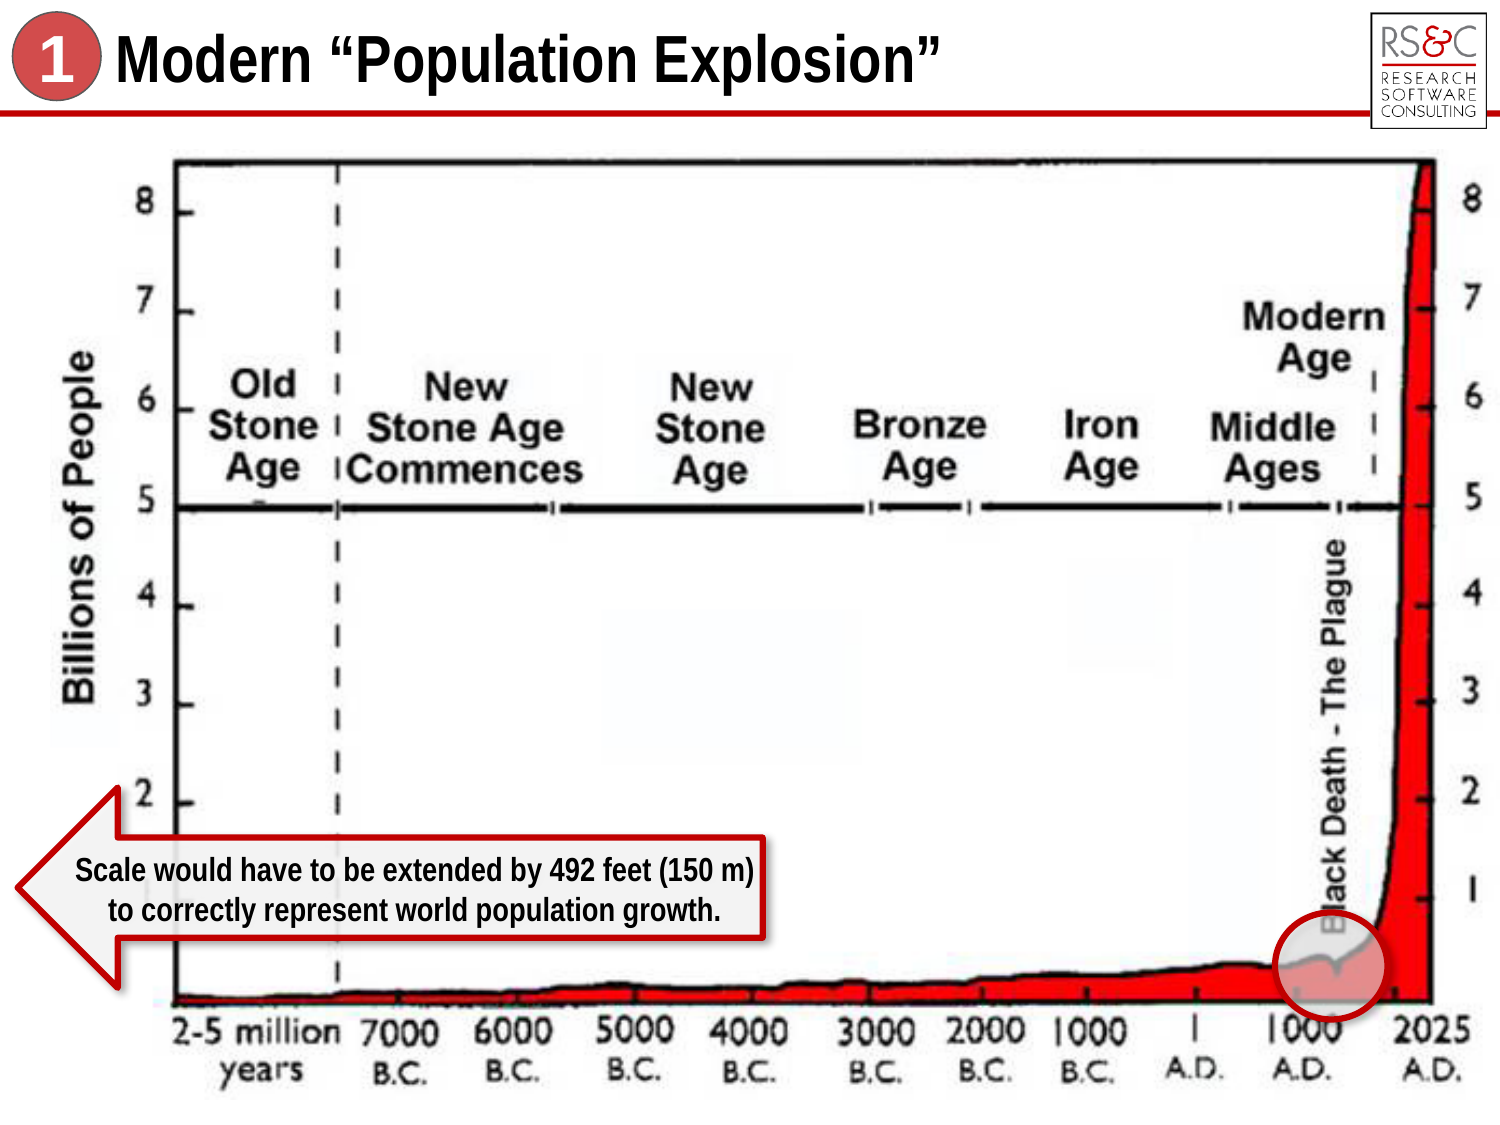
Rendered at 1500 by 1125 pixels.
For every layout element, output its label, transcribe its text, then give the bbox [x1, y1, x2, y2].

text_box Modern “Population Explosion” [101, 0, 1413, 113]
picture [49, 149, 1500, 1100]
text_box 1 [12, 11, 102, 101]
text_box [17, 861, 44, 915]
picture [1370, 12, 1487, 129]
